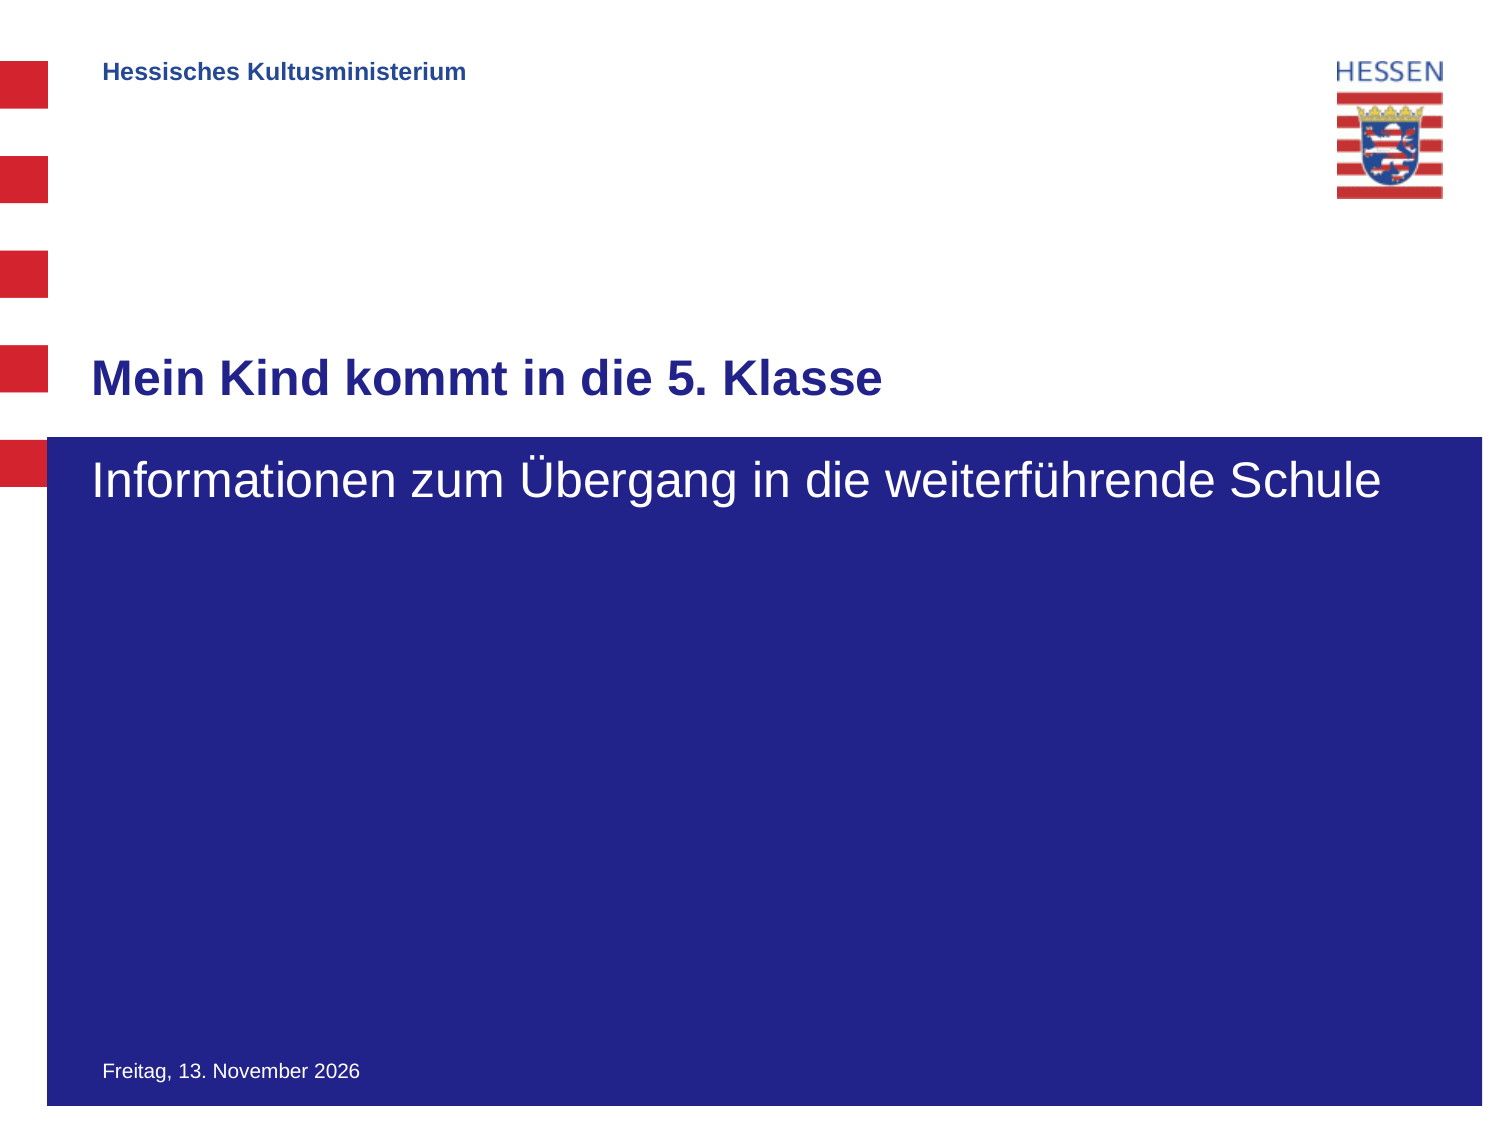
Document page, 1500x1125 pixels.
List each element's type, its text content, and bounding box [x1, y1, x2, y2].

footer Hessisches Kultusministerium [86, 47, 563, 124]
picture [1337, 61, 1443, 199]
list Informationen zum Übergang in die weiterführende Schule [47, 437, 1483, 1106]
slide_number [87, 1049, 571, 1113]
title Mein Kind kommt in die 5. Klasse [76, 338, 1352, 432]
picture [0, 61, 48, 487]
